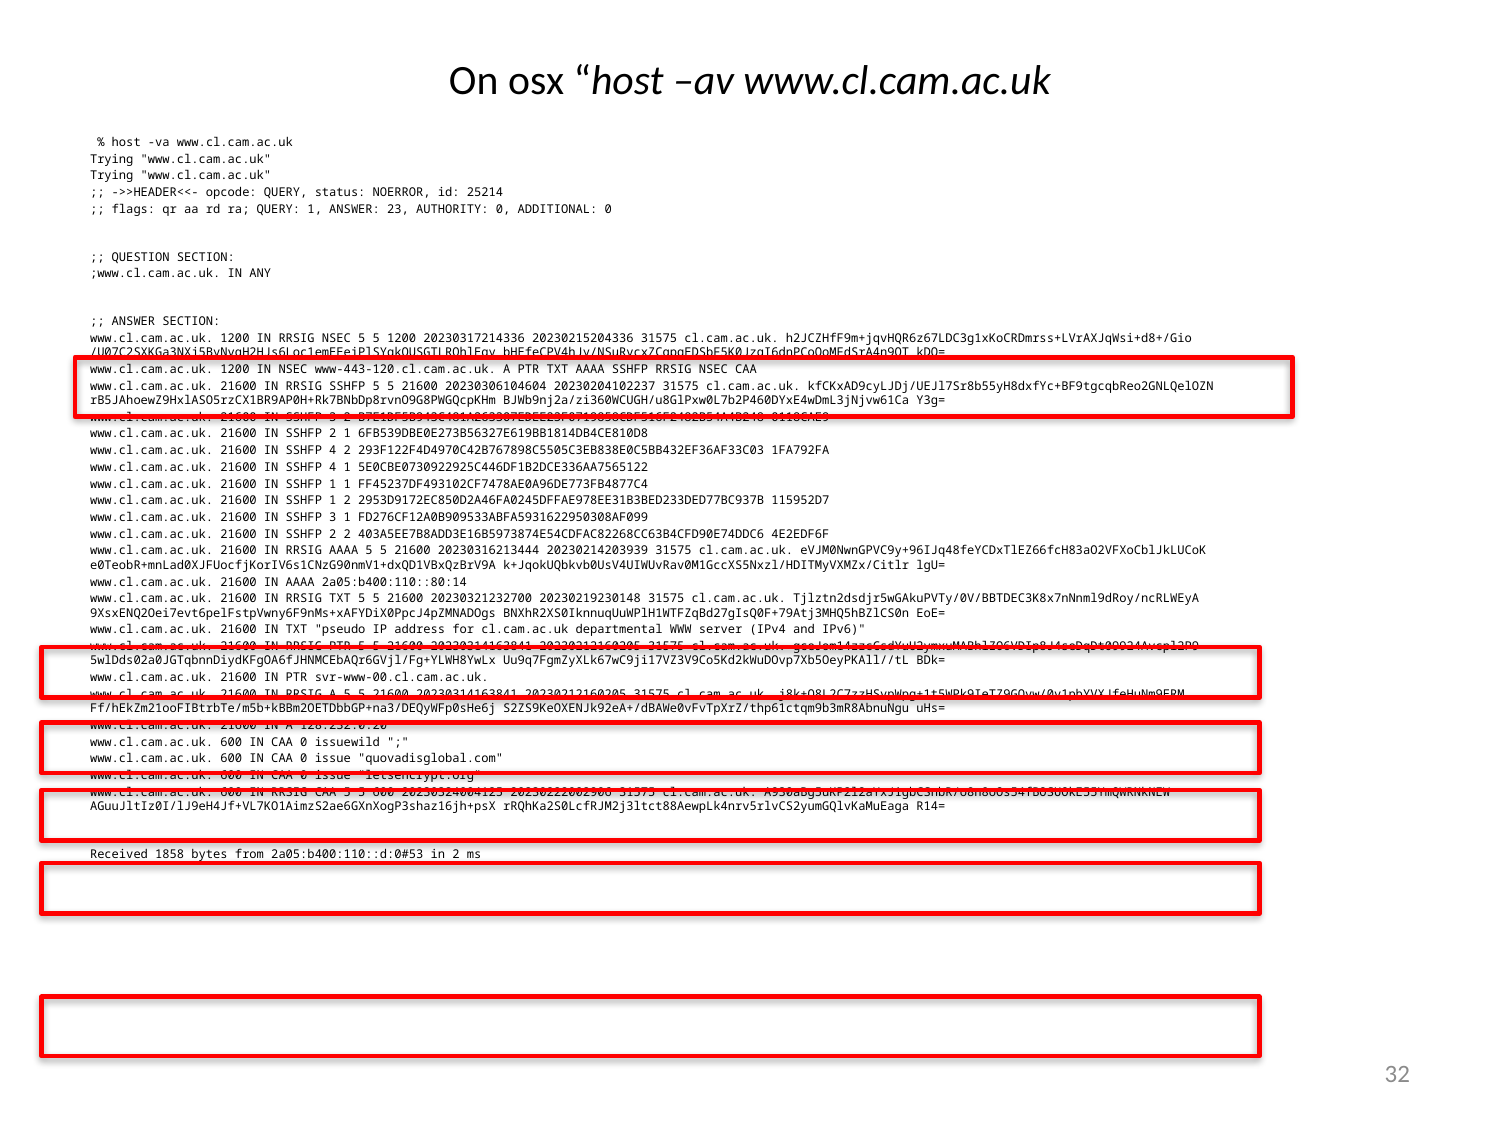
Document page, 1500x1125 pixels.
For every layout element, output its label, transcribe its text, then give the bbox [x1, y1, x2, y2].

slide_number 32 [1074, 1042, 1425, 1103]
text_box [41, 789, 1260, 841]
list % host -va www.cl.cam.ac.uk Trying "www.cl.cam.ac.uk" Trying "www.cl.cam.ac.uk" ;; ->>HEADER<<- opcode: QUERY, status: NOERROR, id: 25214 ;; flags: qr aa rd ra; QUERY: 1, ANSWER: 23, AUTHORITY: 0, ADDITIONAL: 0 ;; QUESTION SECTION: ;www.cl.cam.ac.uk. IN ANY ;; ANSWER SECTION: www.cl.cam.ac.uk. 1200 IN RRSIG NSEC 5 5 1200 20230317214336 20230215204336 31575 cl.cam.ac.uk. h2JCZHfF9m+jqvHQR6z67LDC3g1xKoCRDmrss+LVrAXJqWsi+d8+/Gio /U07C2SXKGa3NXj5ByNvqH2HJs6Loc1emEEeiPlSYqkOUSGTLRQhlEqy bHEfeCPV4hJy/NSuRvcxZCqpgEDSbF5K0JzqI6dnPCoOoMFdSrA4n9OT kDQ= www.cl.cam.ac.uk. 1200 IN NSEC www-443-120.cl.cam.ac.uk. A PTR TXT AAAA SSHFP RRSIG NSEC CAA www.cl.cam.ac.uk. 21600 IN RRSIG SSHFP 5 5 21600 20230306104604 20230204102237 31575 cl.cam.ac.uk. kfCKxAD9cyLJDj/UEJl7Sr8b55yH8dxfYc+BF9tgcqbReo2GNLQelOZN rB5JAhoewZ9HxlASO5rzCX1BR9AP0H+Rk7BNbDp8rvnO9G8PWGQcpKHm BJWb9nj2a/zi360WCUGH/u8GlPxw0L7b2P460DYxE4wDmL3jNjvw61Ca Y3g= www.cl.cam.ac.uk. 21600 IN SSHFP 3 2 B7E1DF5B943C481A263307EDEE23F0719858CDF516F2482B54A4B248 0118CAE9 www.cl.cam.ac.uk. 21600 IN SSHFP 2 1 6FB539DBE0E273B56327E619BB1814DB4CE810D8 www.cl.cam.ac.uk. 21600 IN SSHFP 4 2 293F122F4D4970C42B767898C5505C3EB838E0C5BB432EF36AF33C03 1FA792FA www.cl.cam.ac.uk. 21600 IN SSHFP 4 1 5E0CBE0730922925C446DF1B2DCE336AA7565122 www.cl.cam.ac.uk. 21600 IN SSHFP 1 1 FF45237DF493102CF7478AE0A96DE773FB4877C4 www.cl.cam.ac.uk. 21600 IN SSHFP 1 2 2953D9172EC850D2A46FA0245DFFAE978EE31B3BED233DED77BC937B 115952D7 www.cl.cam.ac.uk. 21600 IN SSHFP 3 1 FD276CF12A0B909533ABFA5931622950308AF099 www.cl.cam.ac.uk. 21600 IN SSHFP 2 2 403A5EE7B8ADD3E16B5973874E54CDFAC82268CC63B4CFD90E74DDC6 4E2EDF6F www.cl.cam.ac.uk. 21600 IN RRSIG AAAA 5 5 21600 20230316213444 20230214203939 31575 cl.cam.ac.uk. eVJM0NwnGPVC9y+96IJq48feYCDxTlEZ66fcH83aO2VFXoCblJkLUCoK e0TeobR+mnLad0XJFUocfjKorIV6s1CNzG90nmV1+dxQD1VBxQzBrV9A k+JqokUQbkvb0UsV4UIWUvRav0M1GccXS5Nxzl/HDITMyVXMZx/Citlr lgU= www.cl.cam.ac.uk. 21600 IN AAAA 2a05:b400:110::80:14 www.cl.cam.ac.uk. 21600 IN RRSIG TXT 5 5 21600 20230321232700 20230219230148 31575 cl.cam.ac.uk. Tjlztn2dsdjr5wGAkuPVTy/0V/BBTDEC3K8x7nNnml9dRoy/ncRLWEyA 9XsxENQ2Oei7evt6pelFstpVwny6F9nMs+xAFYDiX0PpcJ4pZMNADOgs BNXhR2XS0IknnuqUuWPlH1WTFZqBd27gIsQ0F+79Atj3MHQ5hBZlCS0n EoE= www.cl.cam.ac.uk. 21600 IN TXT "pseudo IP address for cl.cam.ac.uk departmental WWW server (IPv4 and IPv6)" www.cl.cam.ac.uk. 21600 IN RRSIG PTR 5 5 21600 20230314163841 20230212160205 31575 cl.cam.ac.uk. gceJom14zzcCsdYuU2ymxuMABhlZO6VDIp8J4seDqDt09924Avcpl2P9 5wlDds02a0JGTqbnnDiydKFgOA6fJHNMCEbAQr6GVjl/Fg+YLWH8YwLx Uu9q7FgmZyXLk67wC9ji17VZ3V9Co5Kd2kWuDOvp7Xb5OeyPKAll//tL BDk= www.cl.cam.ac.uk. 21600 IN PTR svr-www-00.cl.cam.ac.uk. www.cl.cam.ac.uk. 21600 IN RRSIG A 5 5 21600 20230314163841 20230212160205 31575 cl.cam.ac.uk. j8k+Q8L2C7zzHSvpWpg+1t5WPk9IeTZ9GOvw/0v1pbYVXJfeHuNm9ERM Ff/hEkZm21ooFIBtrbTe/m5b+kBBm2OETDbbGP+na3/DEQyWFp0sHe6j S2ZS9KeOXENJk92eA+/dBAWe0vFvTpXrZ/thp61ctqm9b3mR8AbnuNgu uHs= www.cl.cam.ac.uk. 21600 IN A 128.232.0.20 www.cl.cam.ac.uk. 600 IN CAA 0 issuewild ";" www.cl.cam.ac.uk. 600 IN CAA 0 issue "quovadisglobal.com" www.cl.cam.ac.uk. 600 IN CAA 0 issue "letsencrypt.org" www.cl.cam.ac.uk. 600 IN RRSIG CAA 5 5 600 20230324004125 20230222002906 31575 cl.cam.ac.uk. A930aBg5uKP2l2aYxJ1gbCSnbR/o8n8oOs54fBOSUOkE55YmQWRNkNEW AGuuJltIz0I/lJ9eH4Jf+VL7KO1AimzS2ae6GXnXogP3shaz16jh+psX rRQhKa2S0LcfRJM2j3ltct88AewpLk4nrv5rlvCS2yumGQlvKaMuEaga R14= Received 1858 bytes from 2a05:b400:110::d:0#53 in 2 ms [75, 127, 1425, 870]
text_box [41, 996, 1260, 1057]
text_box [41, 862, 1260, 914]
text_box [74, 357, 1293, 417]
text_box [41, 722, 1260, 774]
title On osx “host –av www.cl.cam.ac.uk [75, 45, 1425, 111]
text_box [41, 646, 1260, 698]
